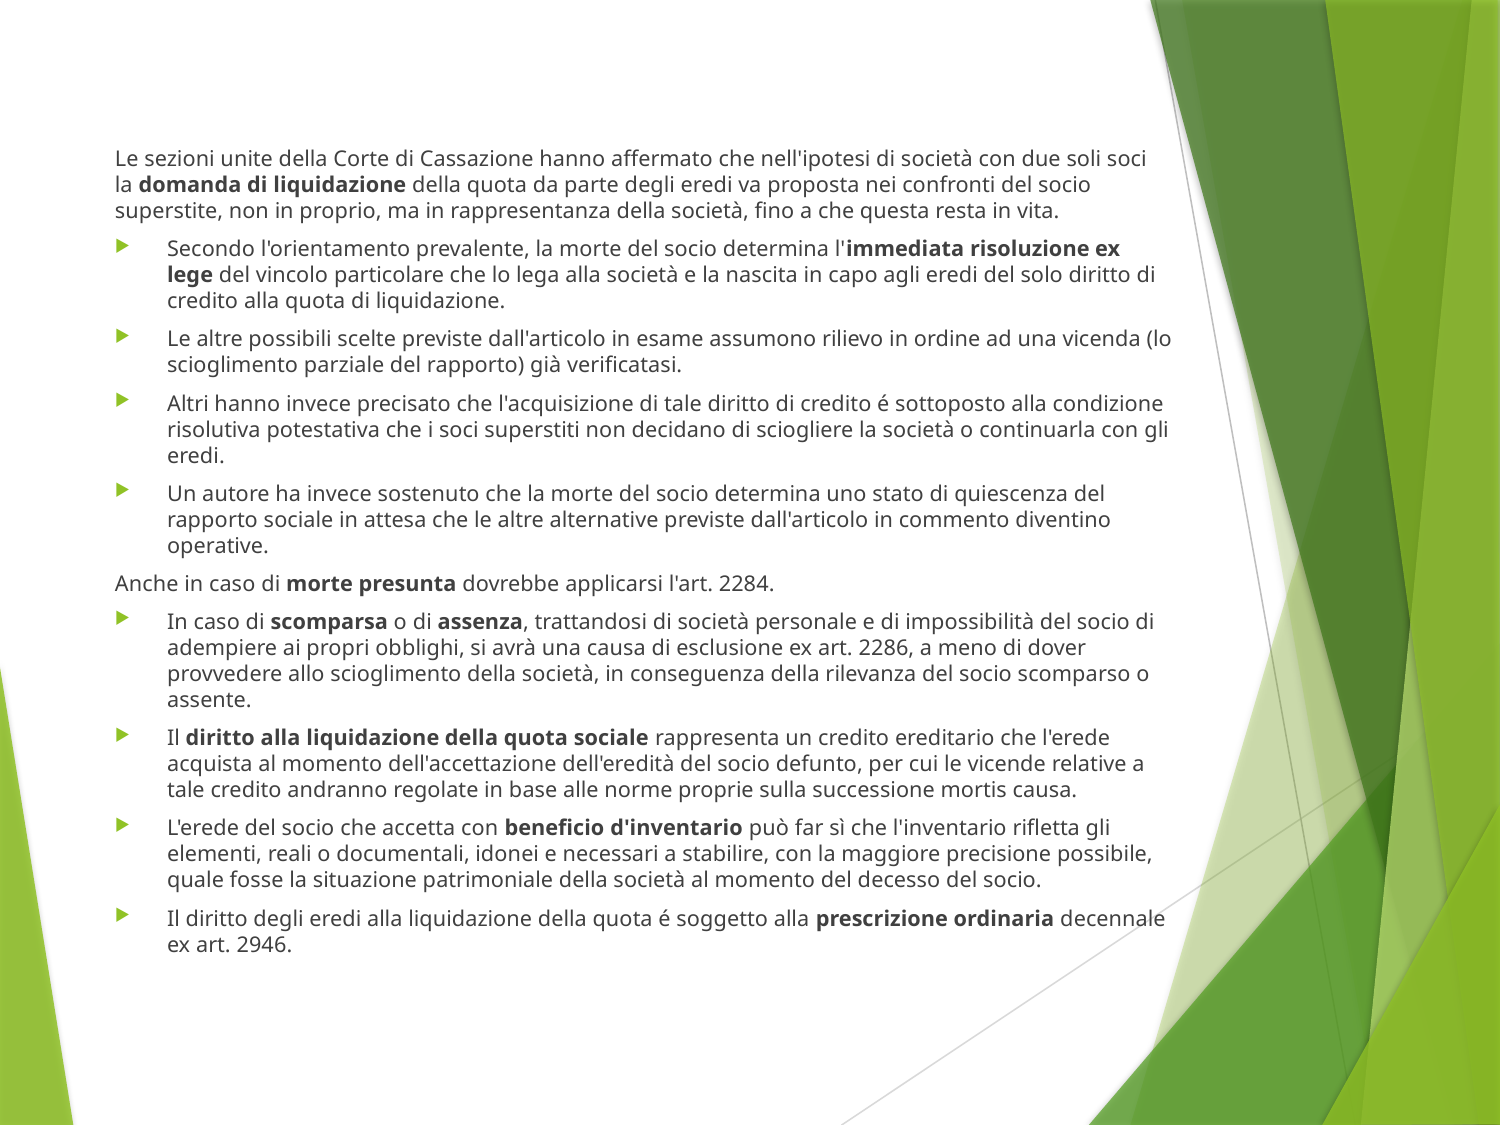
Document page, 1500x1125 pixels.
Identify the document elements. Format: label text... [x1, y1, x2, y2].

list Le sezioni unite della Corte di Cassazione hanno affermato che nell'ipotesi di società con due soli soci la domanda di liquidazione della quota da parte degli eredi va proposta nei confronti del socio superstite, non in proprio, ma in rappresentanza della società, fino a che questa resta in vita. Secondo l'orientamento prevalente, la morte del socio determina l'immediata risoluzione ex lege del vincolo particolare che lo lega alla società e la nascita in capo agli eredi del solo diritto di credito alla quota di liquidazione. Le altre possibili scelte previste dall'articolo in esame assumono rilievo in ordine ad una vicenda (lo scioglimento parziale del rapporto) già verificatasi. Altri hanno invece precisato che l'acquisizione di tale diritto di credito é sottoposto alla condizione risolutiva potestativa che i soci superstiti non decidano di sciogliere la società o continuarla con gli eredi. Un autore ha invece sostenuto che la morte del socio determina uno stato di quiescenza del rapporto sociale in attesa che le altre alternative previste dall'articolo in commento diventino operative. Anche in caso di morte presunta dovrebbe applicarsi l'art. 2284. In caso di scomparsa o di assenza, trattandosi di società personale e di impossibilità del socio di adempiere ai propri obblighi, si avrà una causa di esclusione ex art. 2286, a meno di dover provvedere allo scioglimento della società, in conseguenza della rilevanza del socio scomparso o assente. Il diritto alla liquidazione della quota sociale rappresenta un credito ereditario che l'erede acquista al momento dell'accettazione dell'eredità del socio defunto, per cui le vicende relative a tale credito andranno regolate in base alle norme proprie sulla successione mortis causa. L'erede del socio che accetta con beneficio d'inventario può far sì che l'inventario rifletta gli elementi, reali o documentali, idonei e necessari a stabilire, con la maggiore precisione possibile, quale fosse la situazione patrimoniale della società al momento del decesso del socio. Il diritto degli eredi alla liquidazione della quota é soggetto alla prescrizione ordinaria decennale ex art. 2946. [99, 137, 1199, 991]
